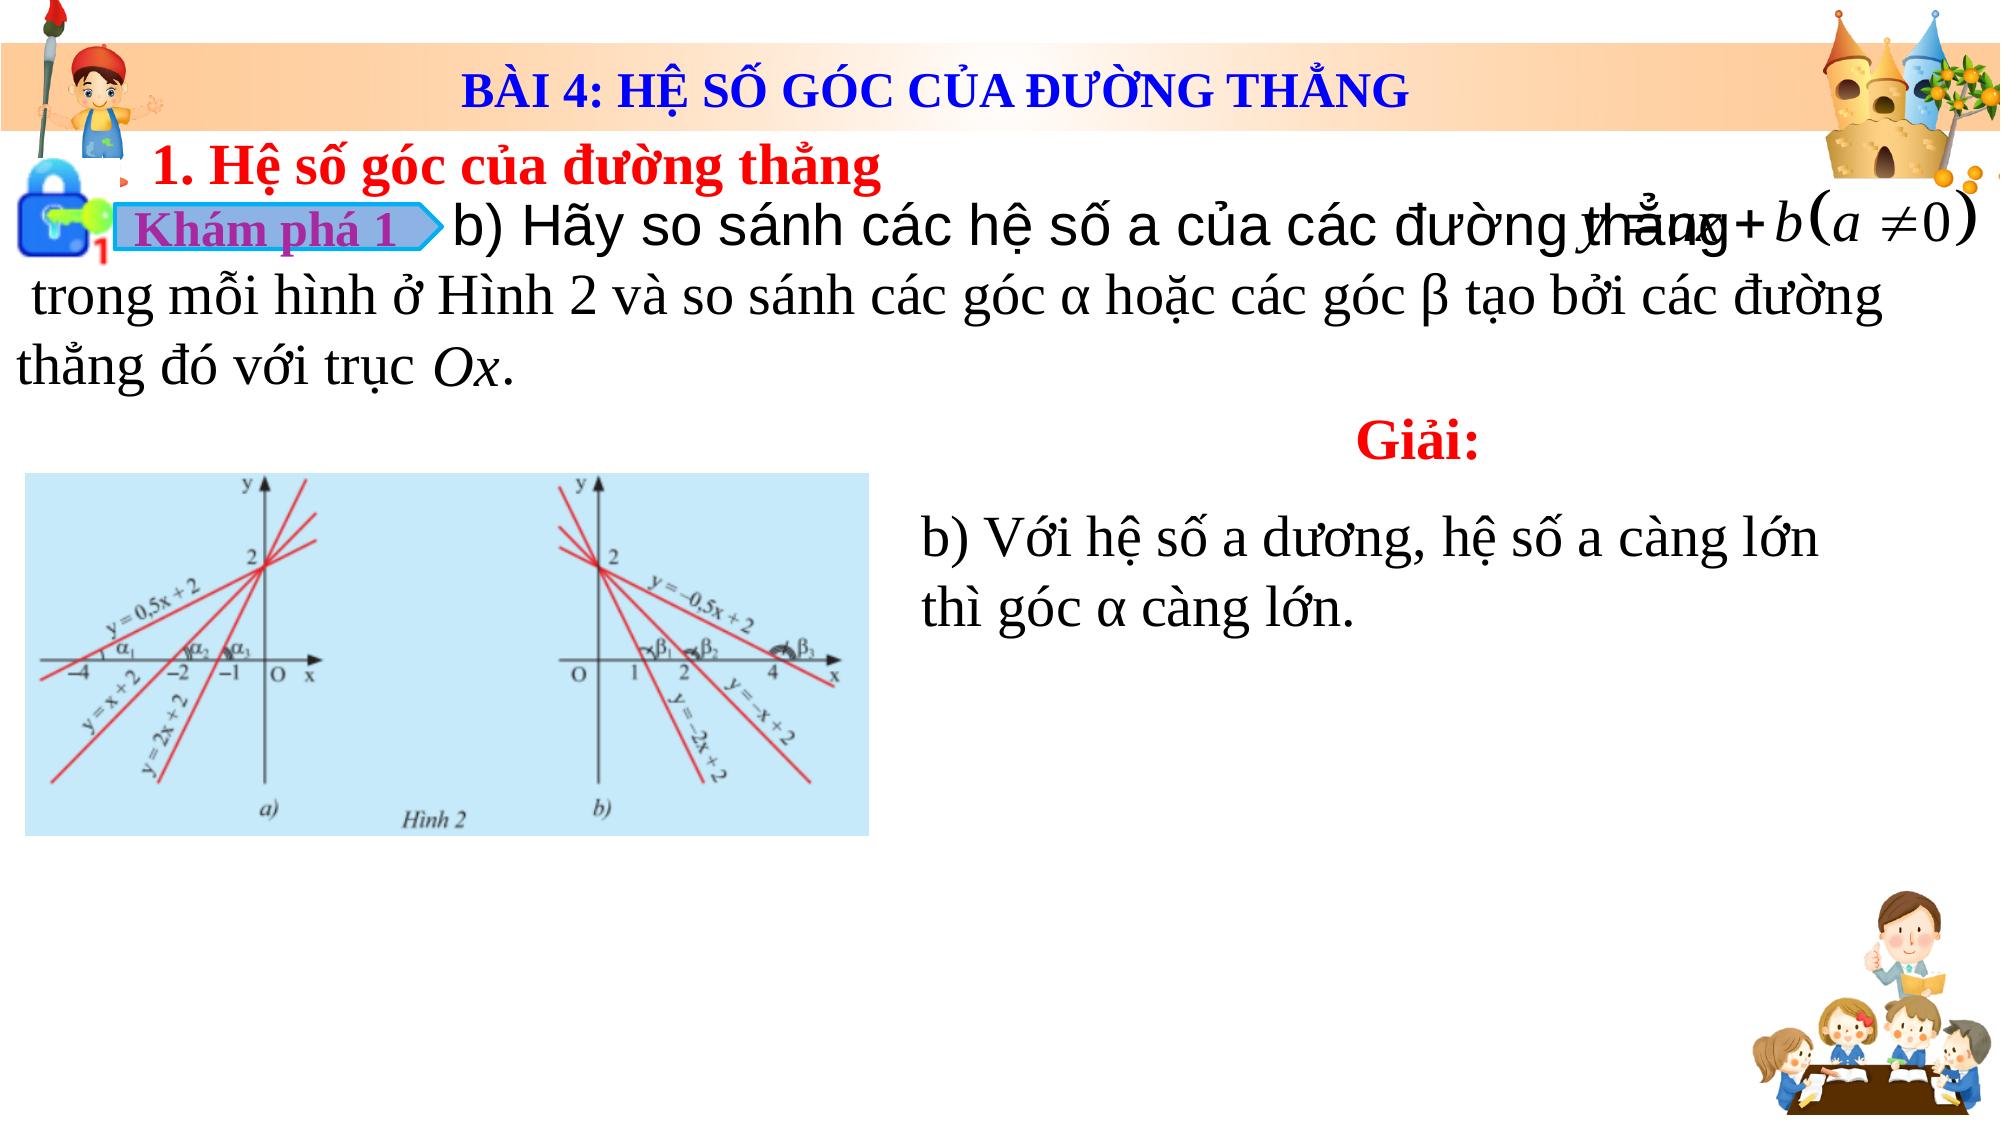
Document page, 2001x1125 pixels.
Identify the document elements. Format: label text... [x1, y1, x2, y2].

text_box [1, 43, 30, 131]
text_box 1. Hệ số góc của đường thẳng [136, 118, 1234, 204]
text_box trong mỗi hình ở Hình 2 và so sánh các góc α hoặc các góc β tạo bởi các đường thẳng đó với trục . [1, 248, 1974, 404]
text_box Giải: [1292, 404, 1544, 480]
text_box [167, 43, 1817, 131]
text_box b) Hãy so sánh các hệ số a của các đường thẳng [437, 179, 1817, 248]
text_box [1571, 186, 1977, 267]
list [8, 157, 120, 271]
text_box Khám phá 1 [124, 204, 437, 248]
picture [1823, 10, 2000, 194]
picture [35, 0, 163, 195]
title BÀI 4: HỆ SỐ GÓC CỦA ĐƯỜNG THẲNG [446, 49, 1440, 125]
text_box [431, 339, 505, 393]
picture [1746, 859, 2000, 1115]
picture [24, 473, 869, 836]
text_box b) Với hệ số a dương, hệ số a càng lớn thì góc α càng lớn. [906, 491, 1966, 646]
